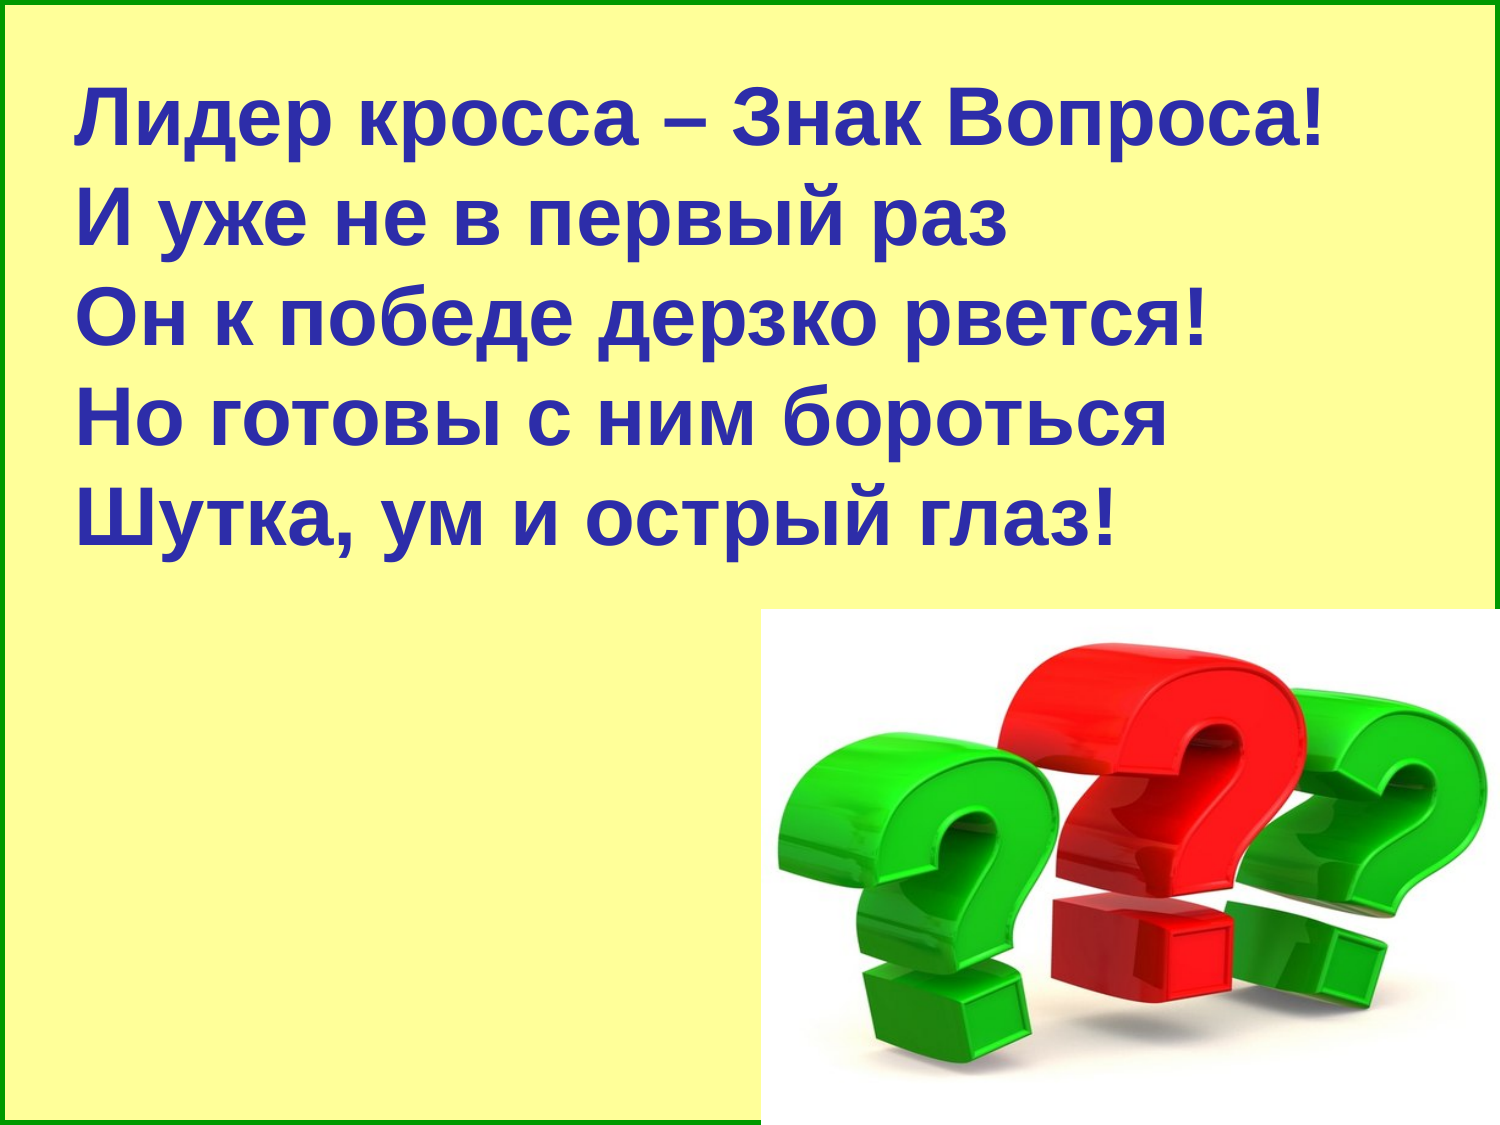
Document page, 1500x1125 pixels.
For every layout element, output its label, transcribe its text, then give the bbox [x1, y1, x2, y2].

text_box [0, 0, 1500, 1125]
picture [761, 609, 1500, 1125]
text_box Лидер кросса – Знак Вопроса! И уже не в первый раз Он к победе дерзко рвется! Но готовы с ним бороться Шутка, ум и острый глаз! [59, 54, 1344, 570]
